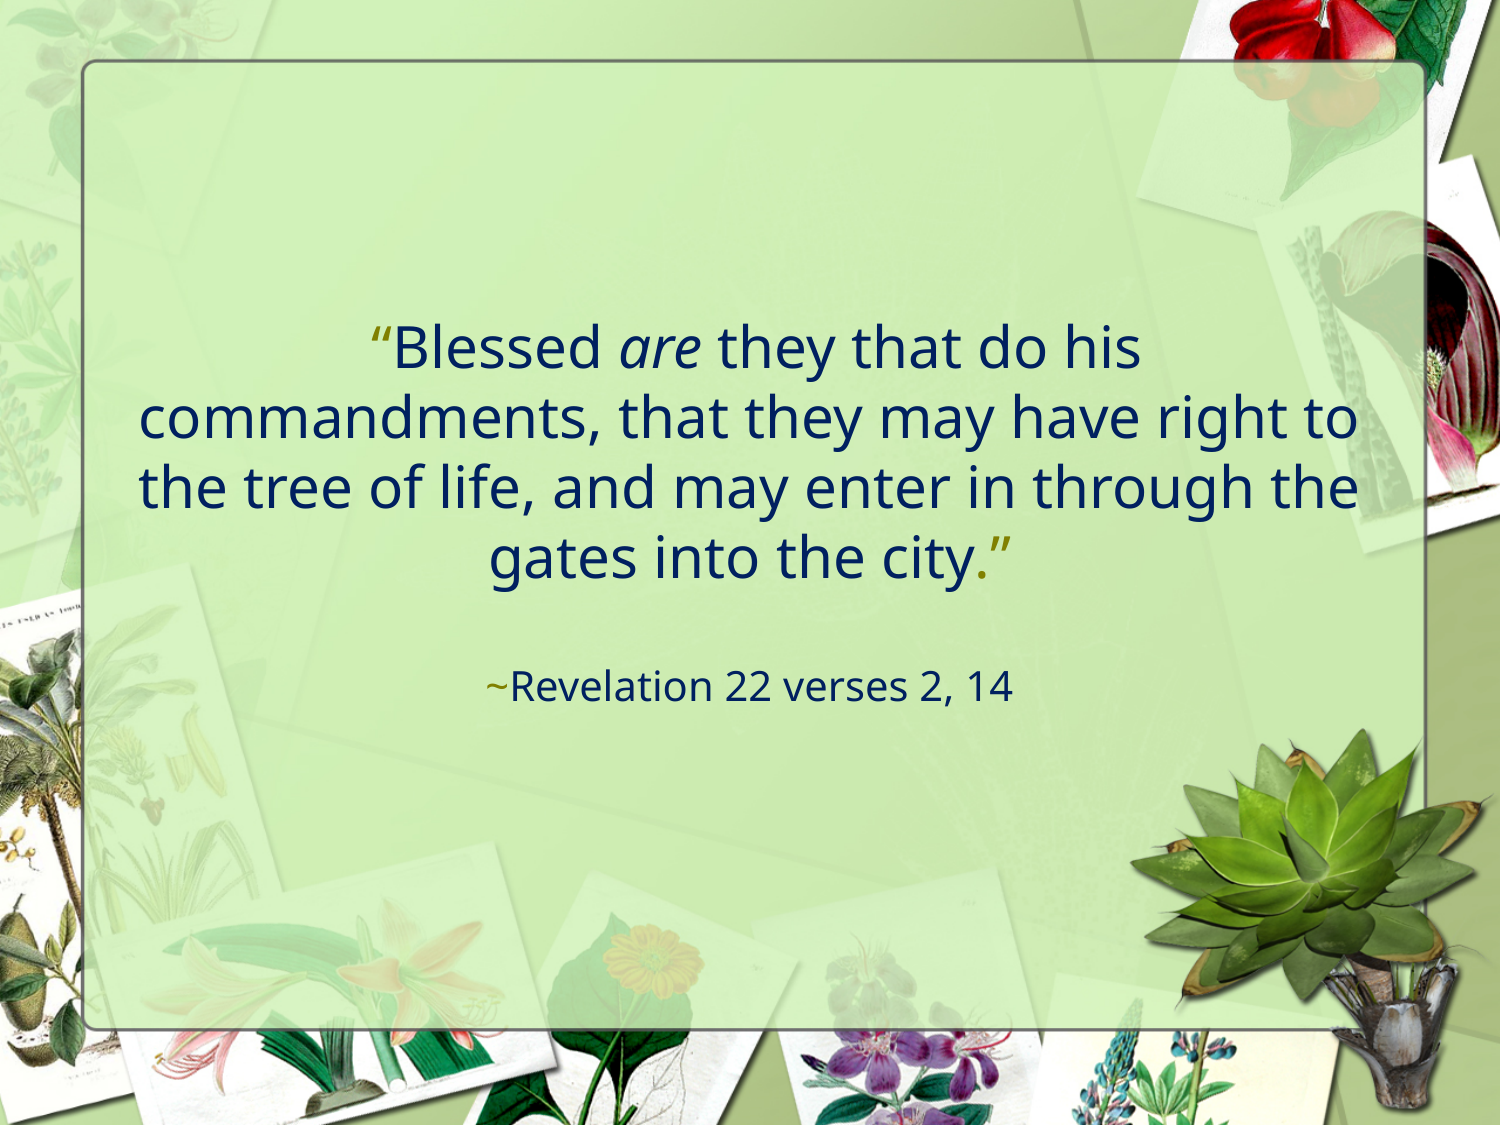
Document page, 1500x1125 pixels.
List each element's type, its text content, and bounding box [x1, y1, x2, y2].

picture [0, 0, 1500, 1125]
title “Blessed are they that do his commandments, that they may have right to the tree of life, and may enter in through the gates into the city.” ~Revelation 22 verses 2, 14 [112, 290, 1388, 799]
